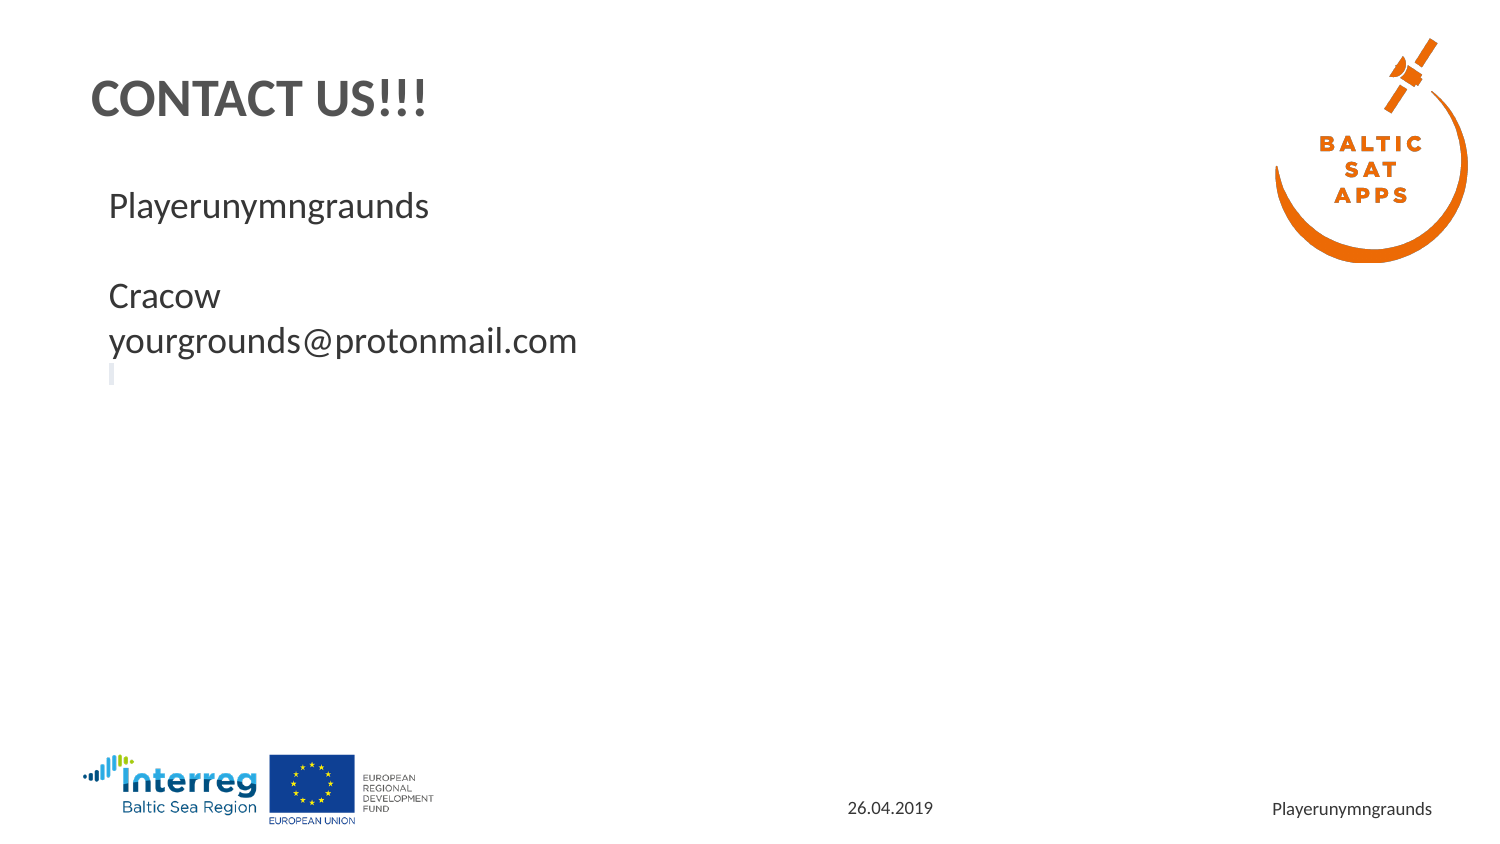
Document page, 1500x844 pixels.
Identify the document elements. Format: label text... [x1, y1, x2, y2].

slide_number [832, 784, 987, 830]
footer Playerunymngraunds [1021, 784, 1447, 830]
picture [64, 736, 451, 842]
list Playerunymngraunds Cracow yourgrounds@protonmail.com [75, 173, 644, 710]
title CONTACT US!!! [76, 54, 1248, 162]
picture [1275, 37, 1468, 263]
